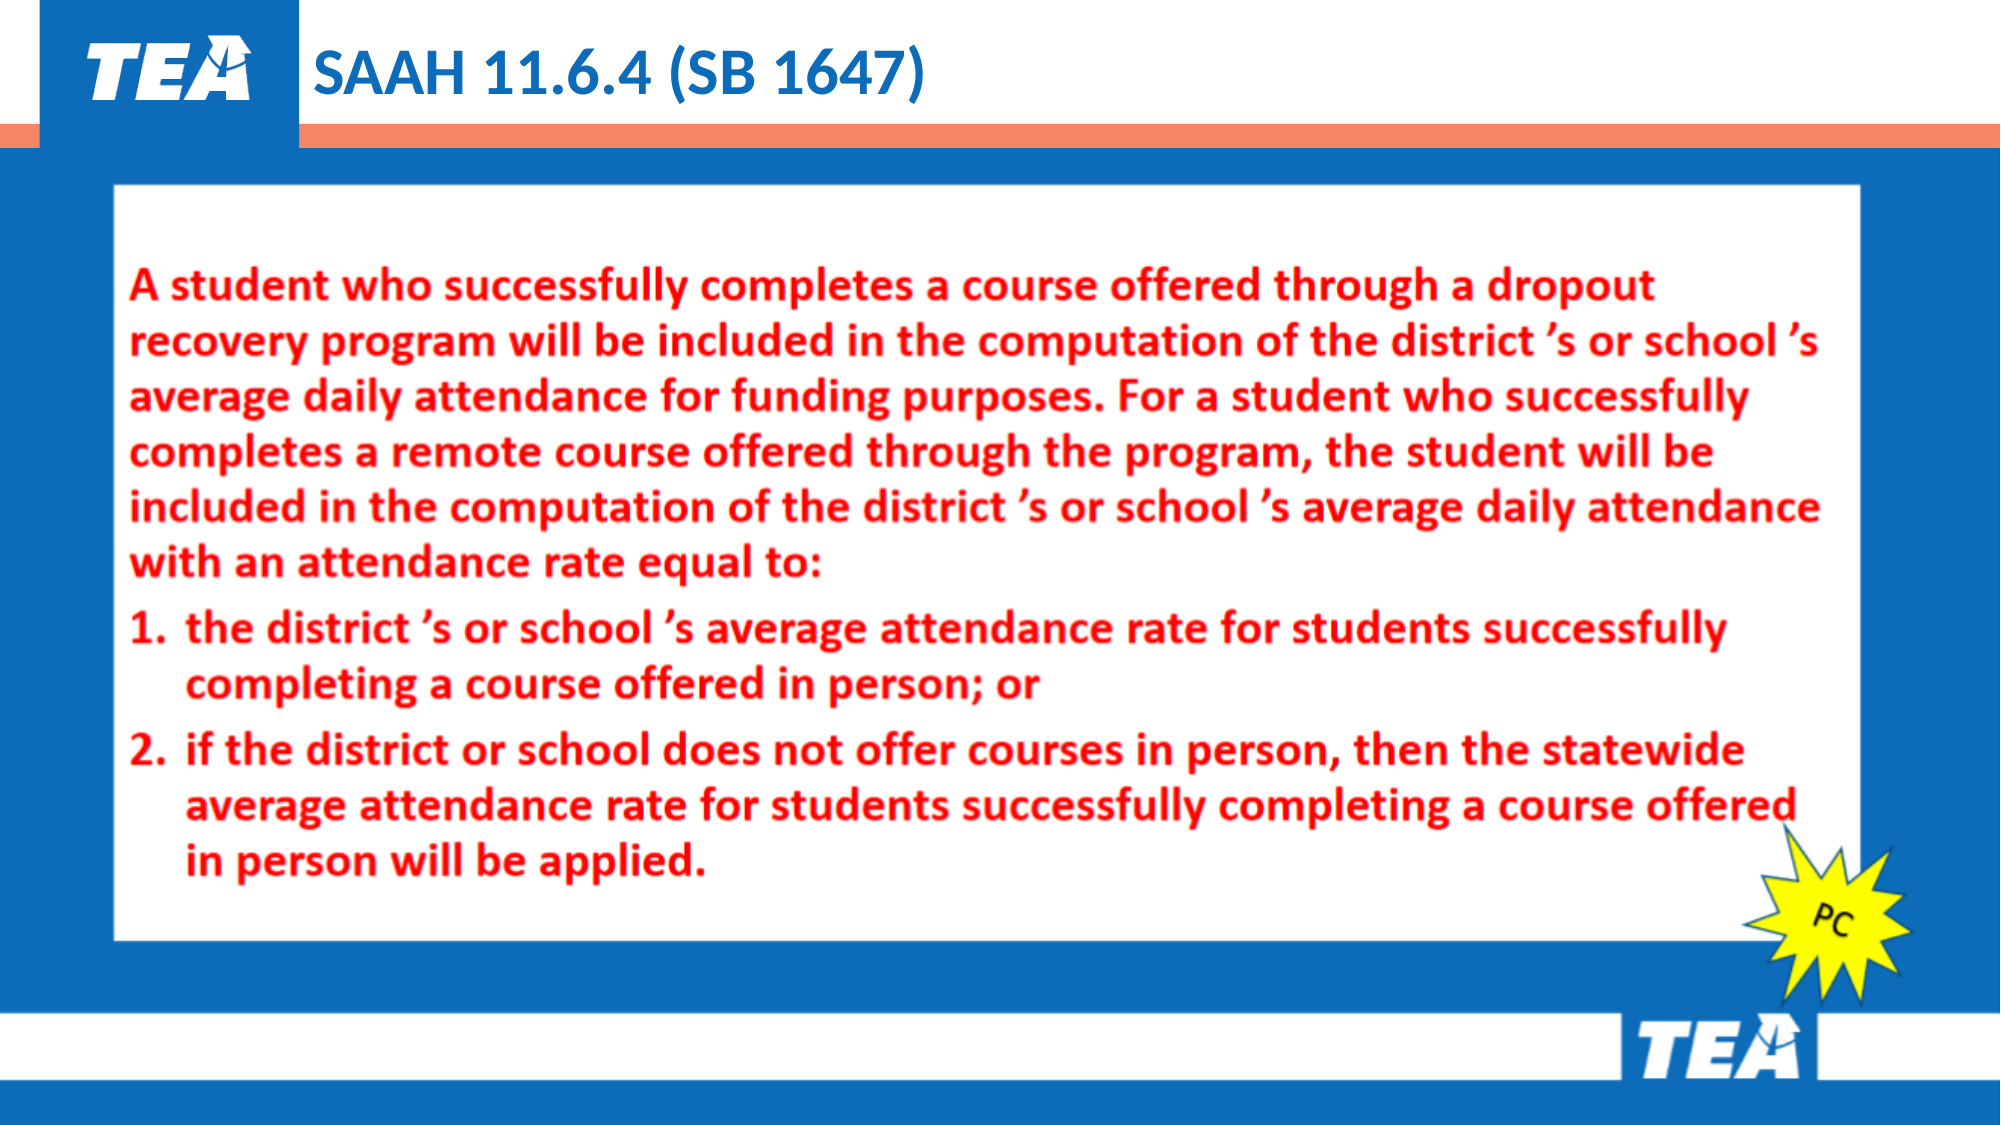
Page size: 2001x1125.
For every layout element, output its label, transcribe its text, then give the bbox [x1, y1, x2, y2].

title SAAH 11.6.4 (SB 1647) [298, 10, 1990, 135]
picture [0, 148, 2000, 1125]
picture [86, 34, 251, 100]
